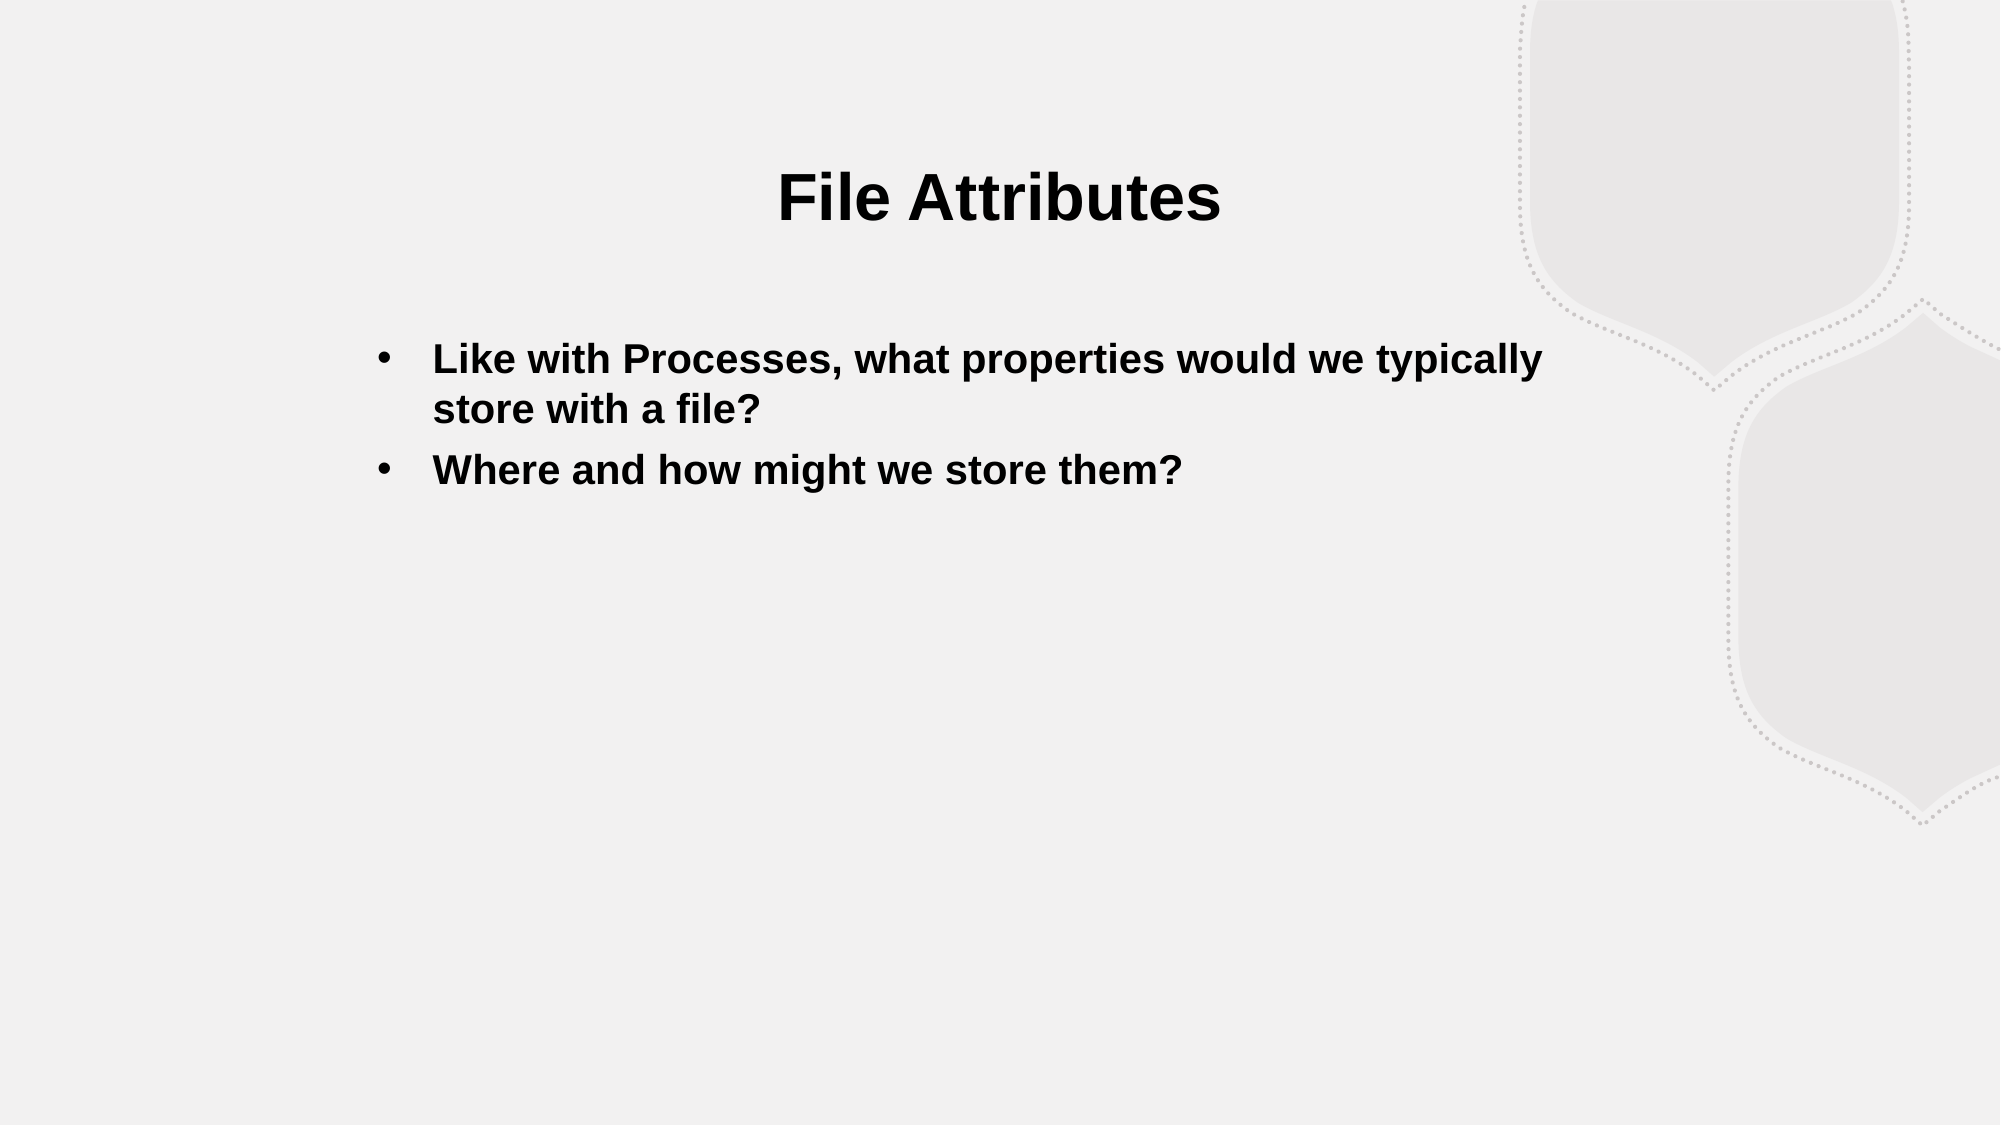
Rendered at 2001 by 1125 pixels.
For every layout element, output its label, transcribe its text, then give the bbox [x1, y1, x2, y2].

text_box Like with Processes, what properties would we typically store with a file? Where and how might we store them? [362, 324, 1638, 1000]
text_box File Attributes [362, 99, 1638, 288]
